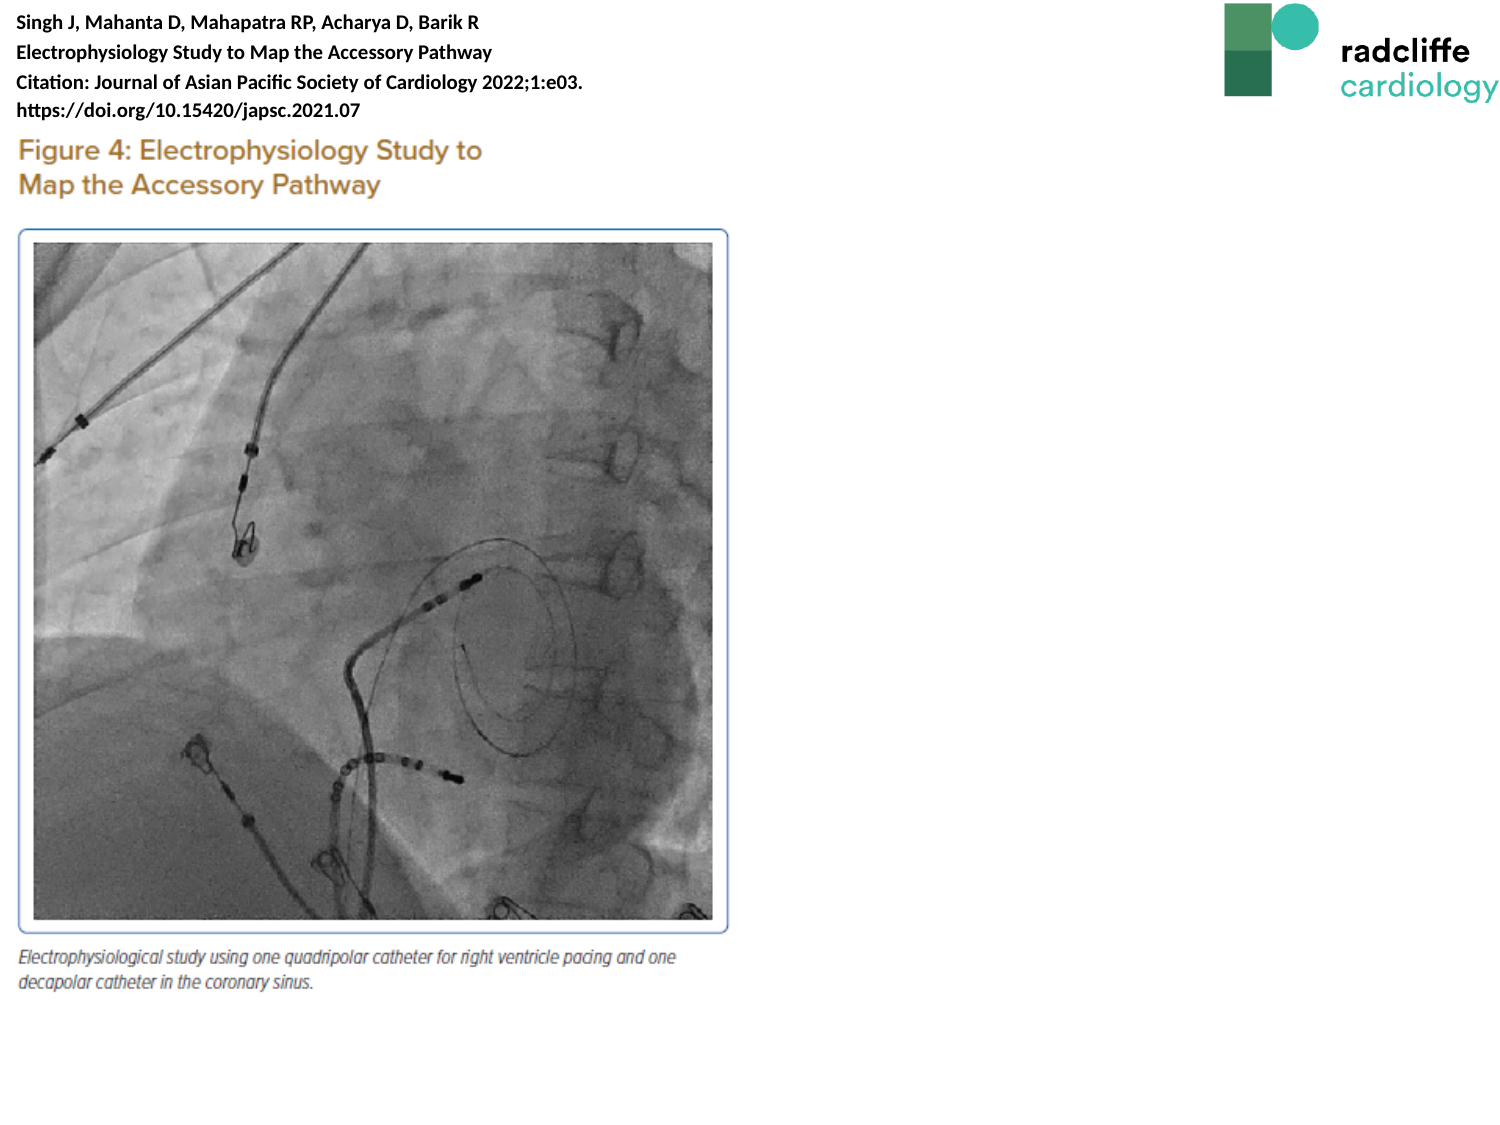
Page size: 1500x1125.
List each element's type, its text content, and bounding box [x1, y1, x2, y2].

picture [1, 124, 741, 1001]
text_box Electrophysiology Study to Map the Accessory Pathway [1, 31, 1224, 60]
text_box https://doi.org/10.15420/japsc.2021.07 [1, 89, 1500, 129]
text_box Citation: Journal of Asian Pacific Society of Cardiology 2022;1:e03. [1, 60, 1224, 89]
text_box Singh J, Mahanta D, Mahapatra RP, Acharya D, Barik R [1, 1, 939, 31]
picture [1224, 1, 1499, 104]
